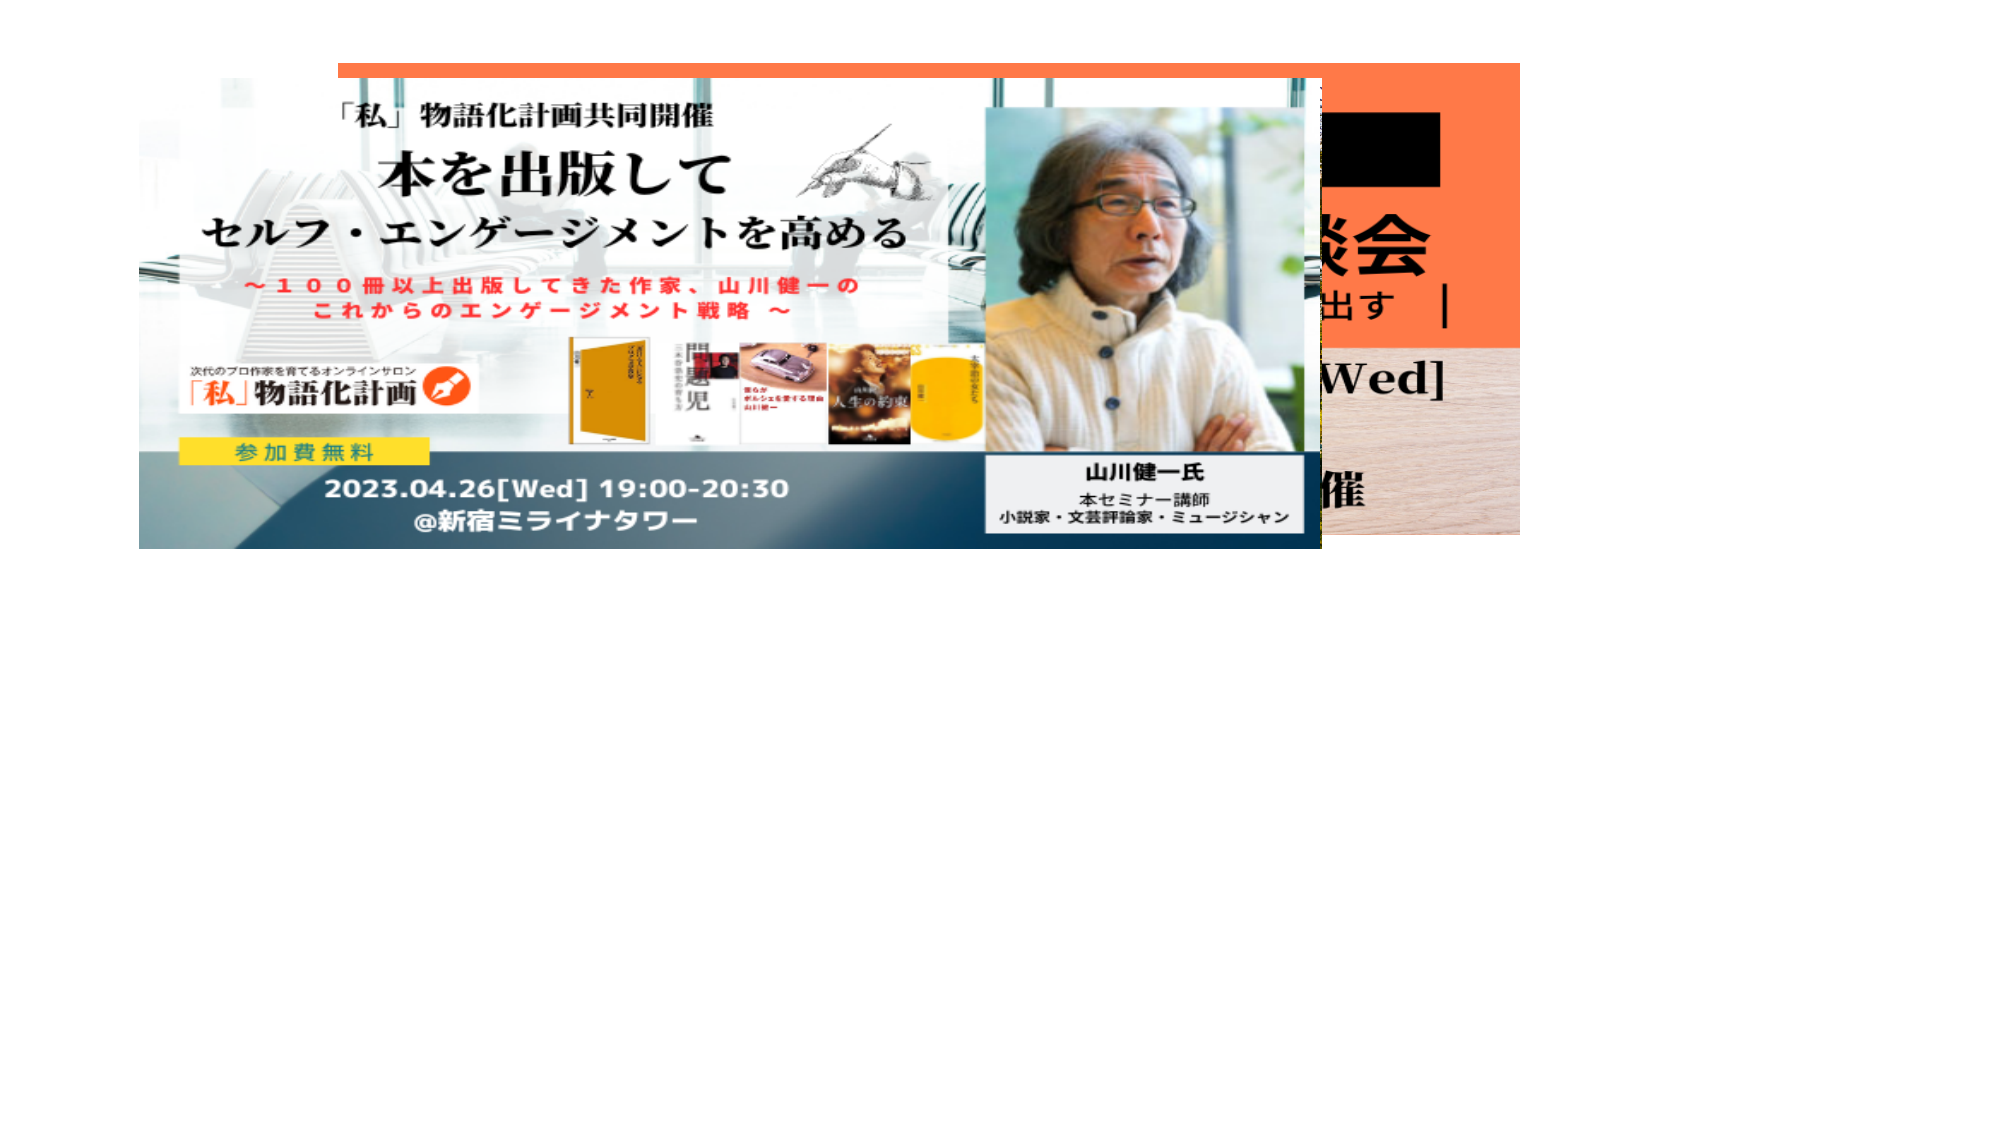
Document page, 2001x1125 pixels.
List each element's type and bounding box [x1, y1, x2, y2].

picture [139, 63, 1520, 550]
